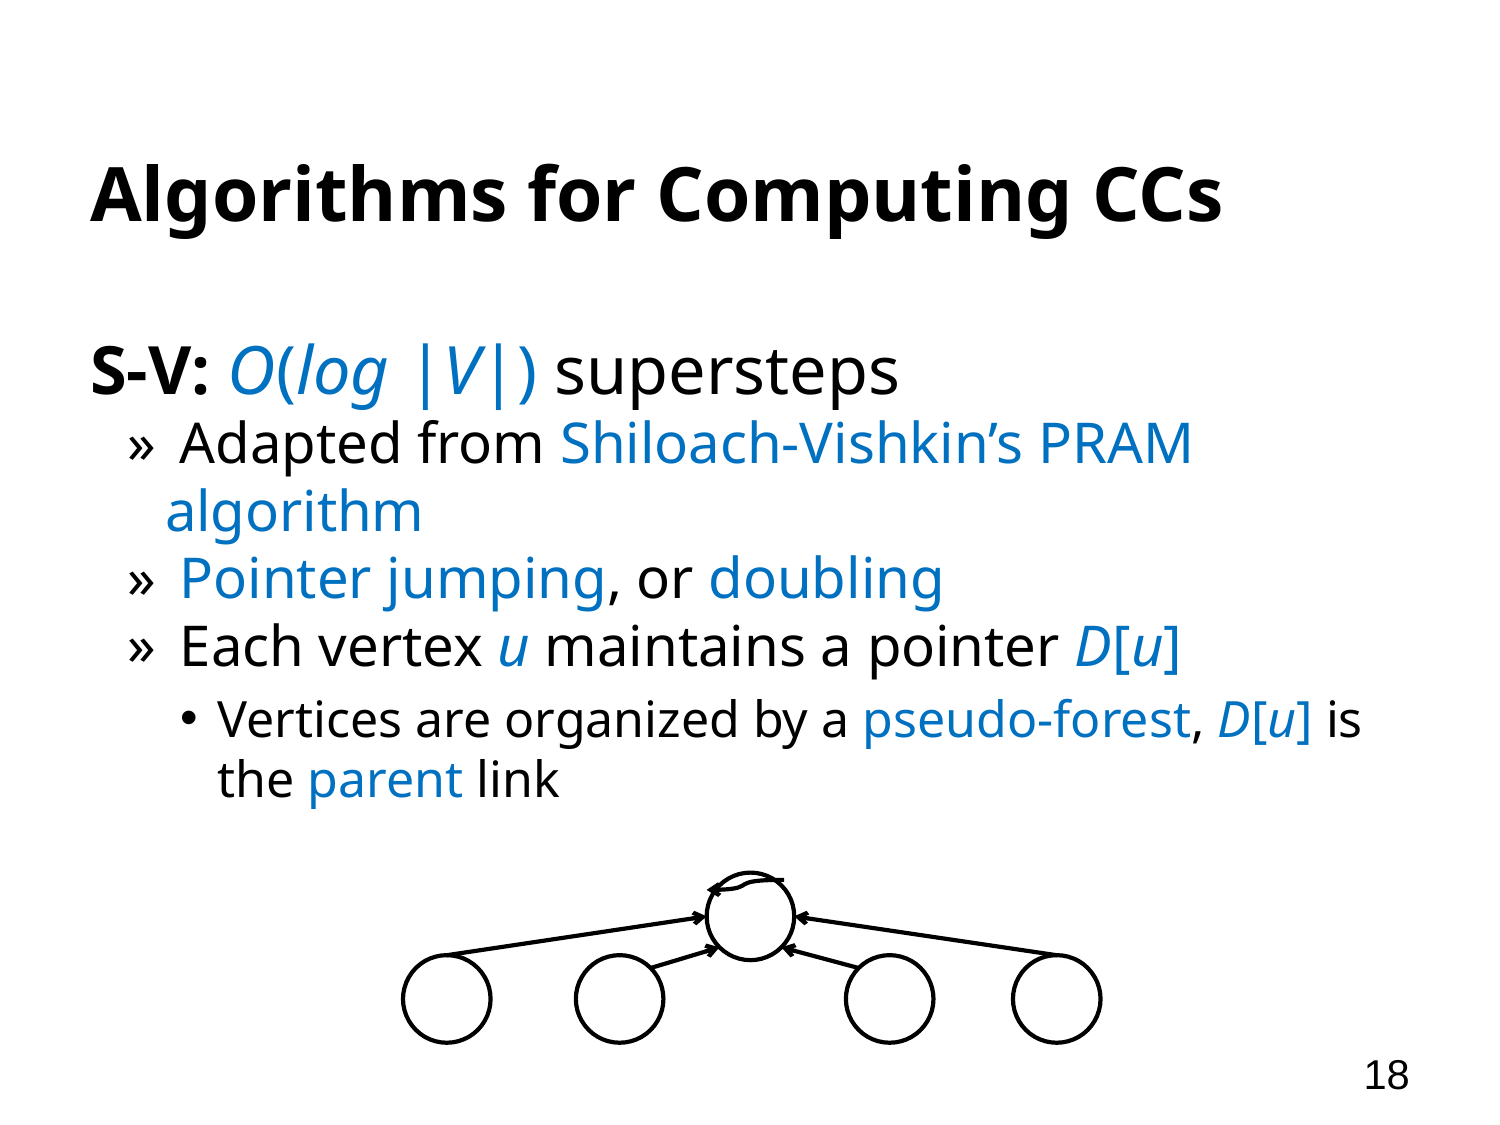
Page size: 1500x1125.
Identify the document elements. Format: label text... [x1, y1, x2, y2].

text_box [402, 872, 1101, 1043]
title Algorithms for Computing CCs [74, 97, 1426, 286]
slide_number 18 [1074, 1042, 1425, 1103]
list S-V: O(log |V|) supersteps Adapted from Shiloach-Vishkin’s PRAM algorithm Pointer jumping, or doubling Each vertex u maintains a pointer D[u] Vertices are organized by a pseudo-forest, D[u] is the parent link [74, 319, 1426, 1013]
